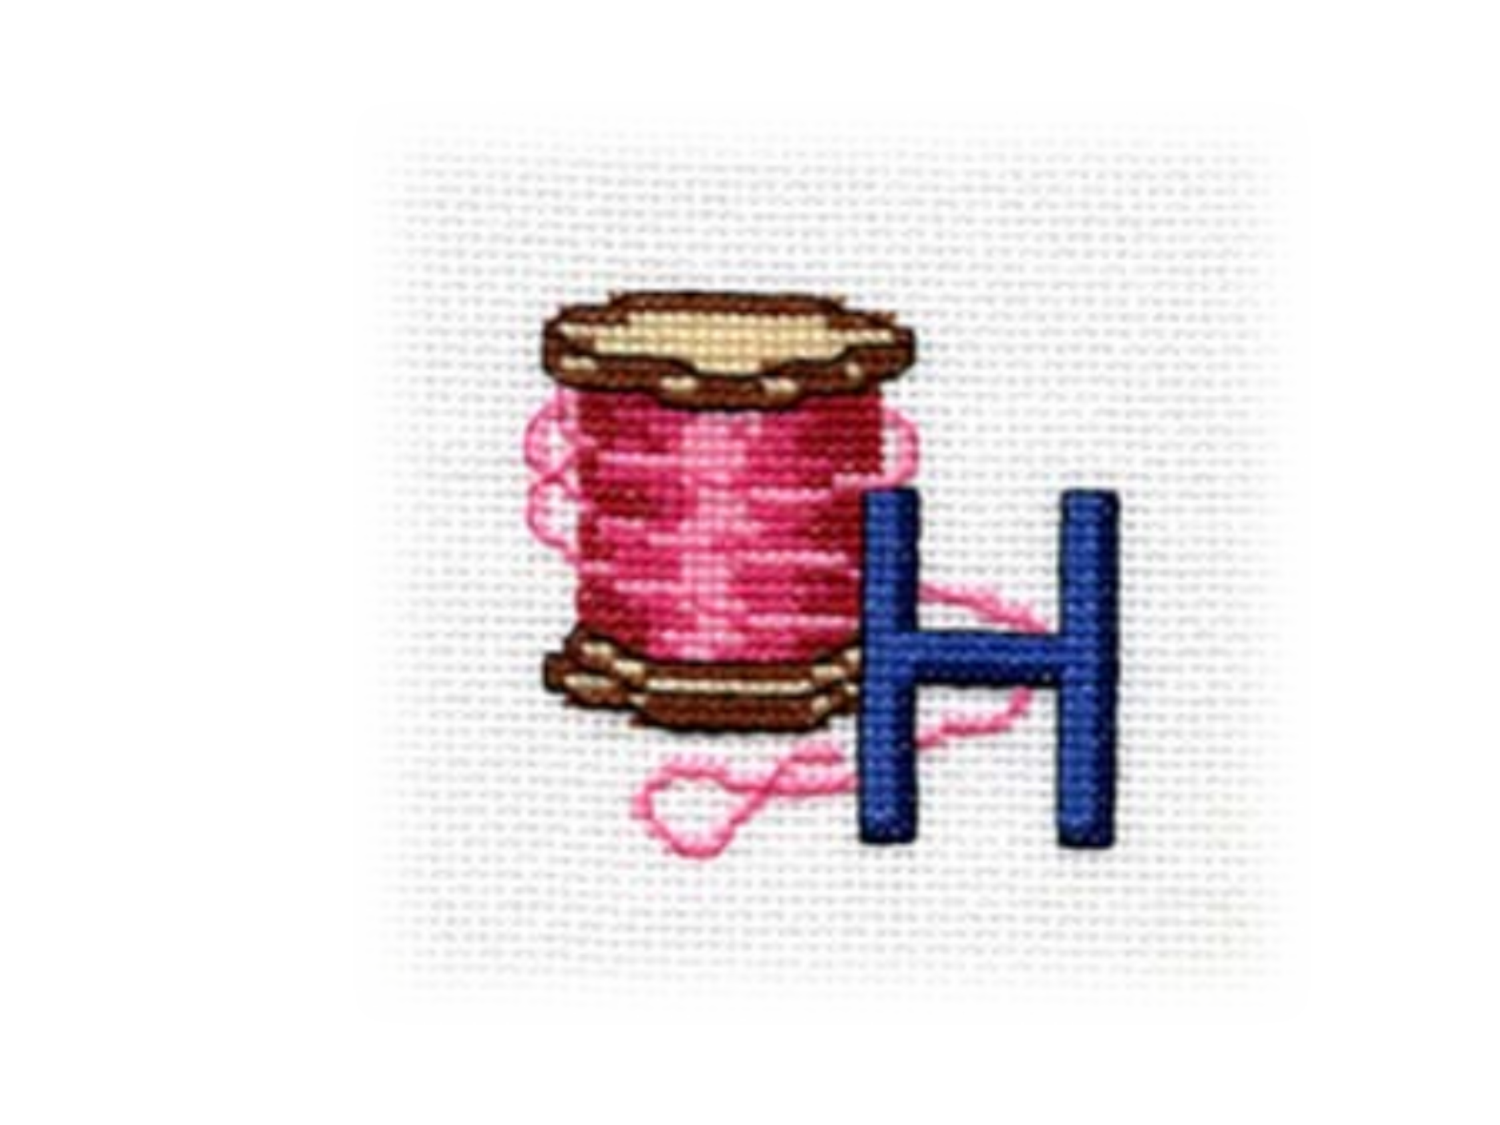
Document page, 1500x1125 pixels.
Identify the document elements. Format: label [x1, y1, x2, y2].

picture [351, 99, 1313, 1028]
